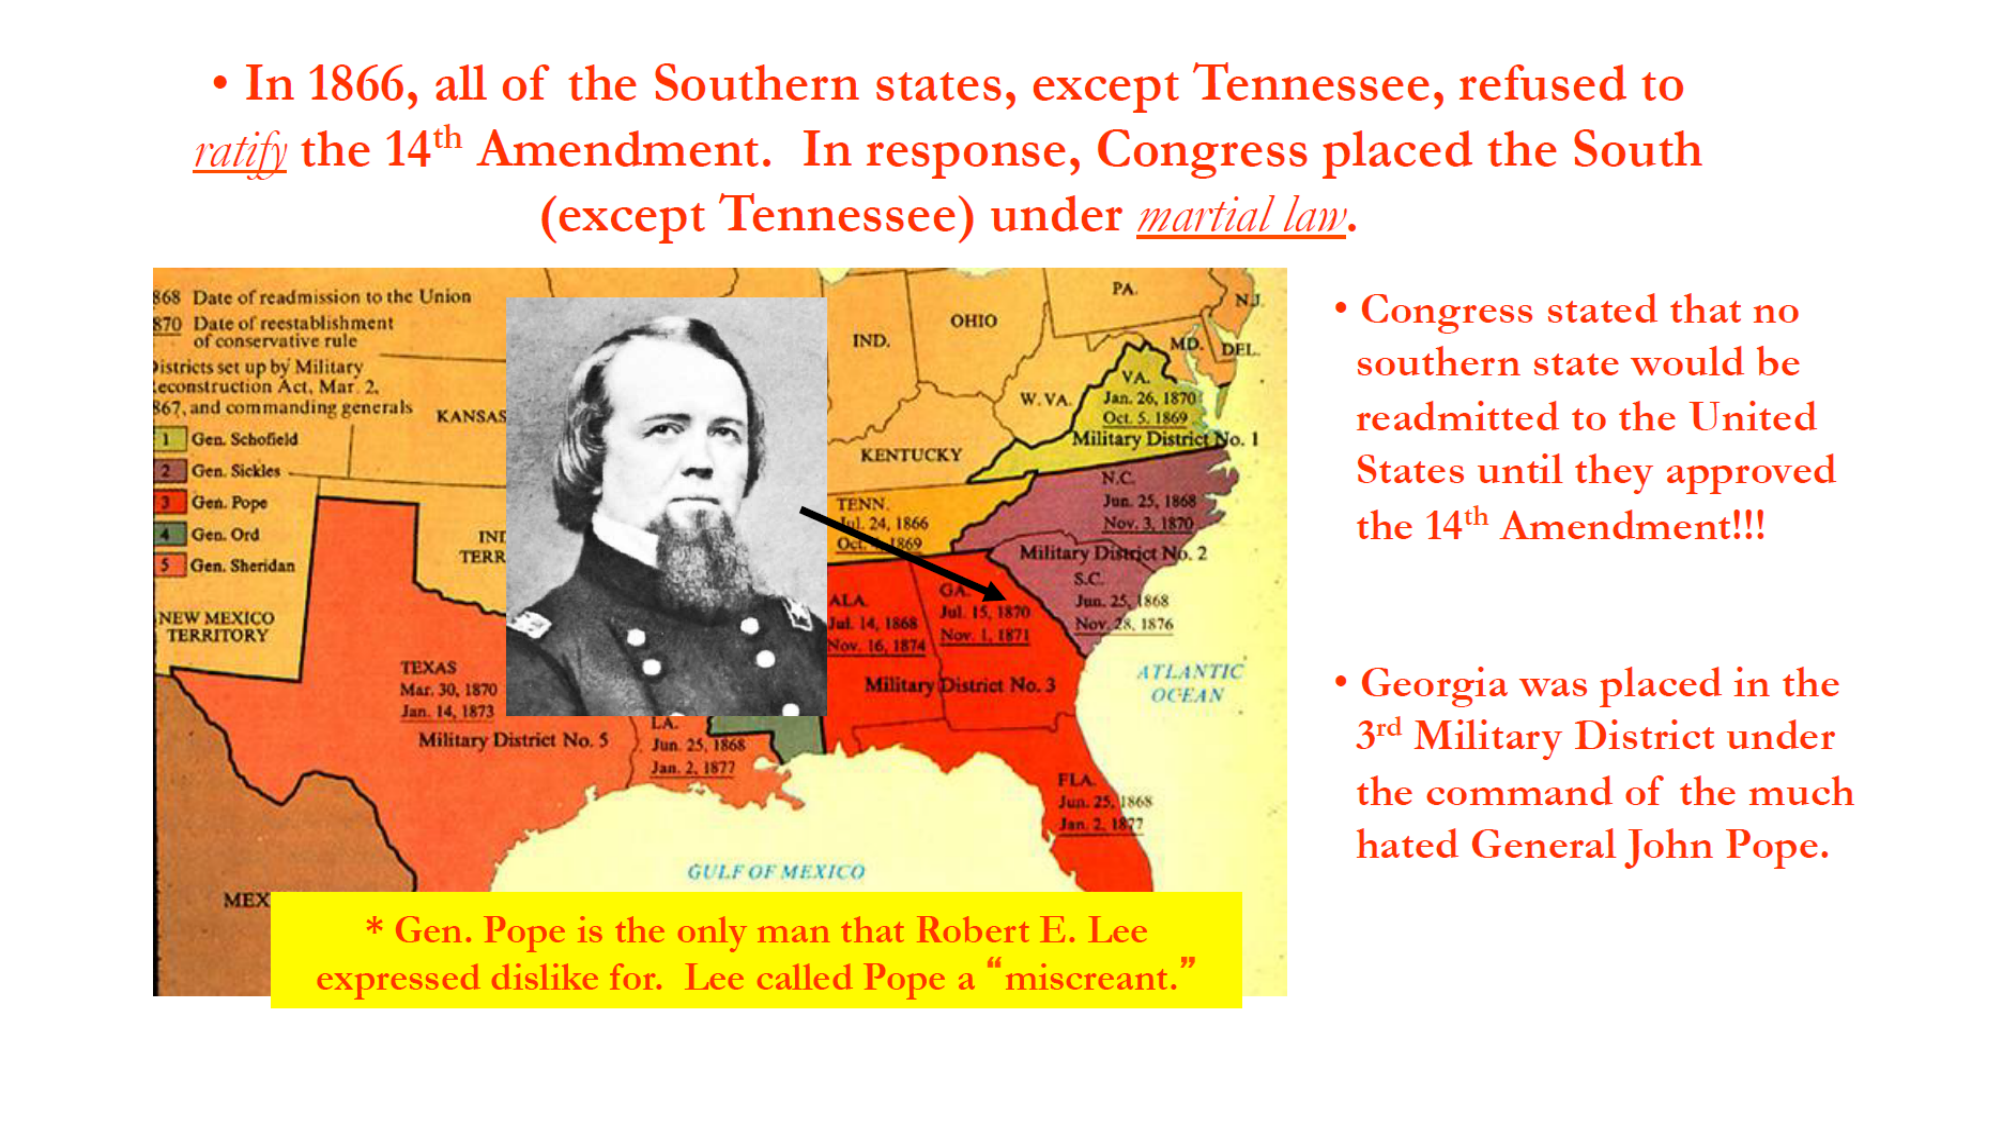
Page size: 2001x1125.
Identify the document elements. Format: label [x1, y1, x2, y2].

list [137, 59, 1863, 1014]
